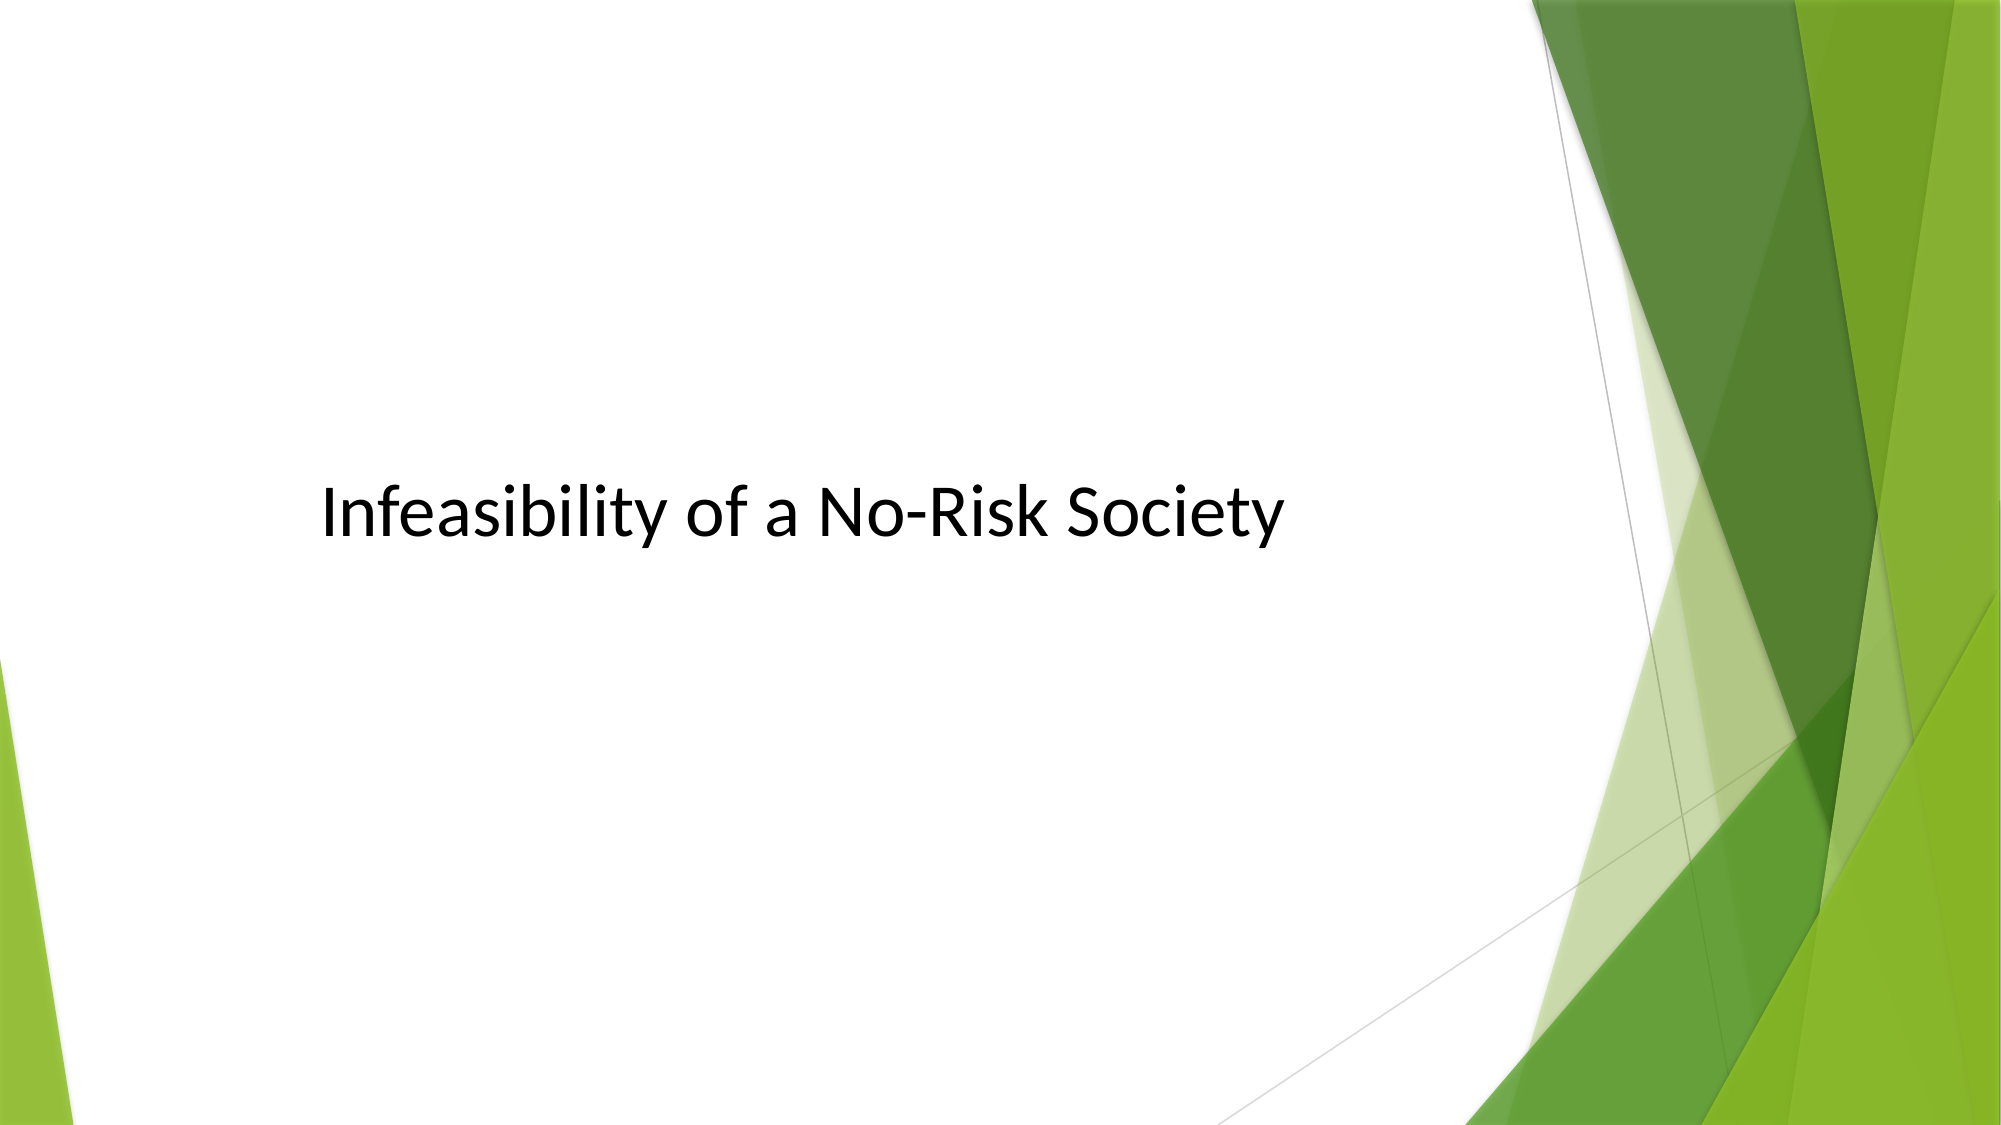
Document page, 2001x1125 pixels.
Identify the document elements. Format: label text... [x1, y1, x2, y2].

title Infeasibility of a No-Risk Society [98, 454, 1509, 671]
